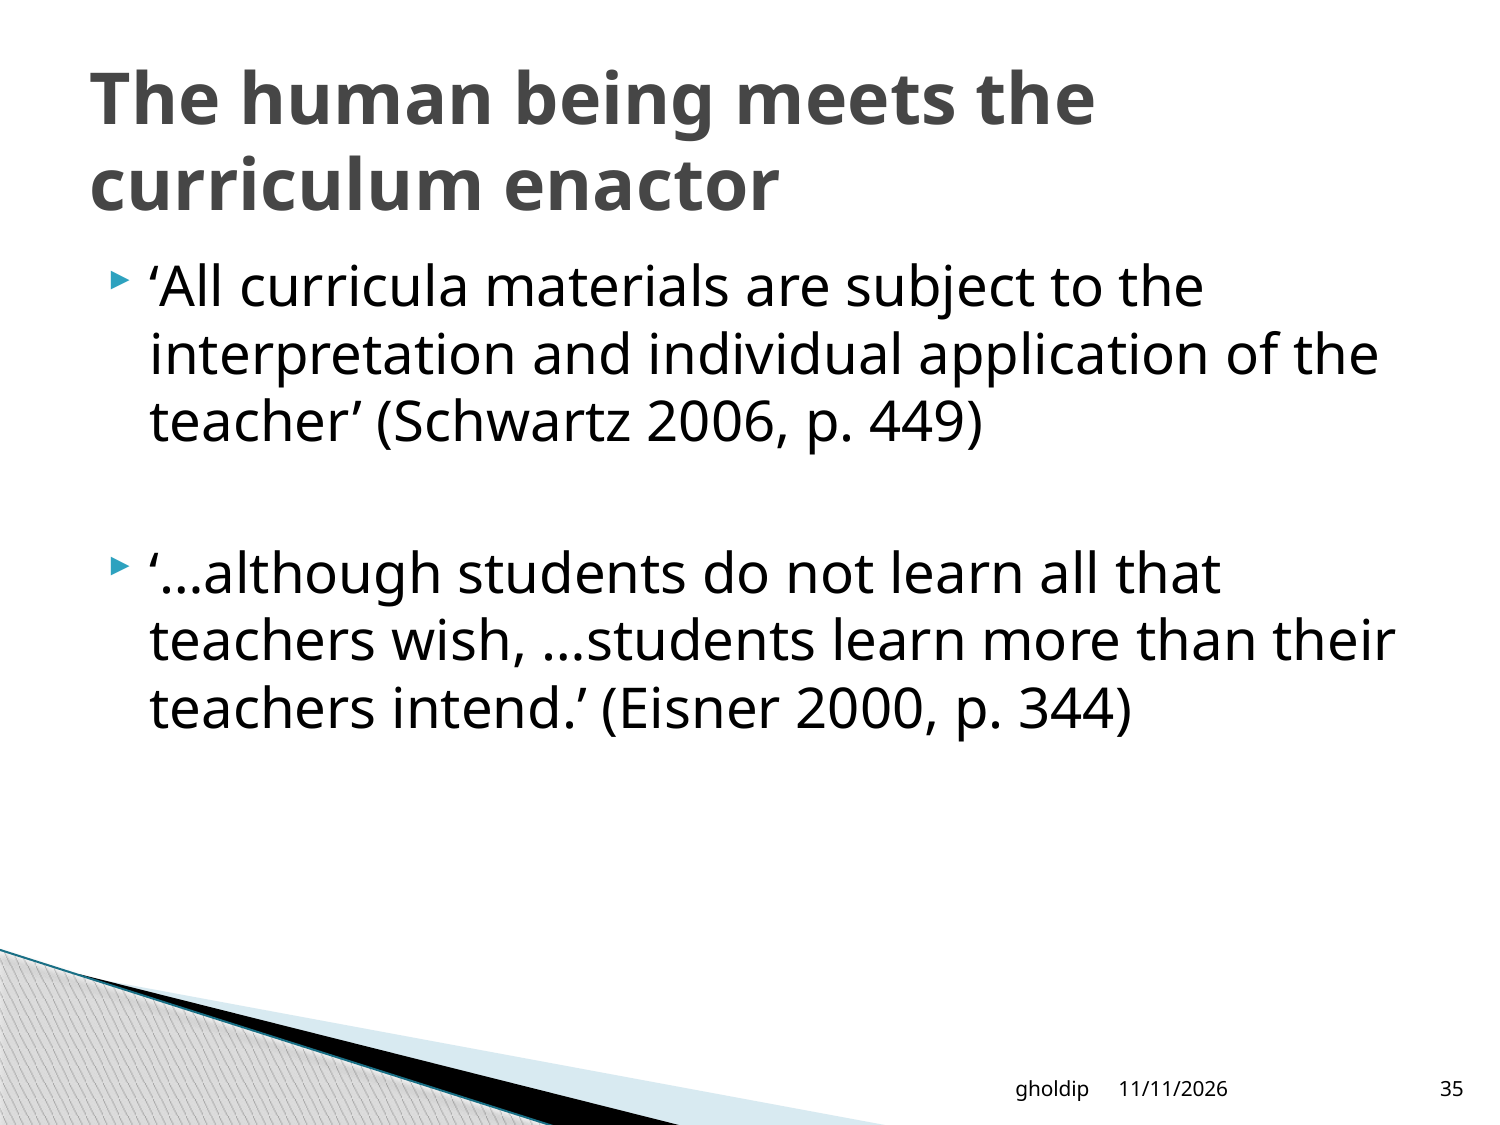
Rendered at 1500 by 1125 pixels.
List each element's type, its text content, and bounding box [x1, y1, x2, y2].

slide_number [1105, 1051, 1418, 1112]
footer gholdip [718, 1051, 1105, 1112]
title The human being meets the curriculum enactor [75, 45, 1425, 233]
list ‘All curricula materials are subject to the interpretation and individual application of the teacher’ (Schwartz 2006, p. 449) ‘…although students do not learn all that teachers wish, …students learn more than their teachers intend.’ (Eisner 2000, p. 344) [75, 243, 1425, 986]
slide_number 35 [1418, 1051, 1479, 1112]
